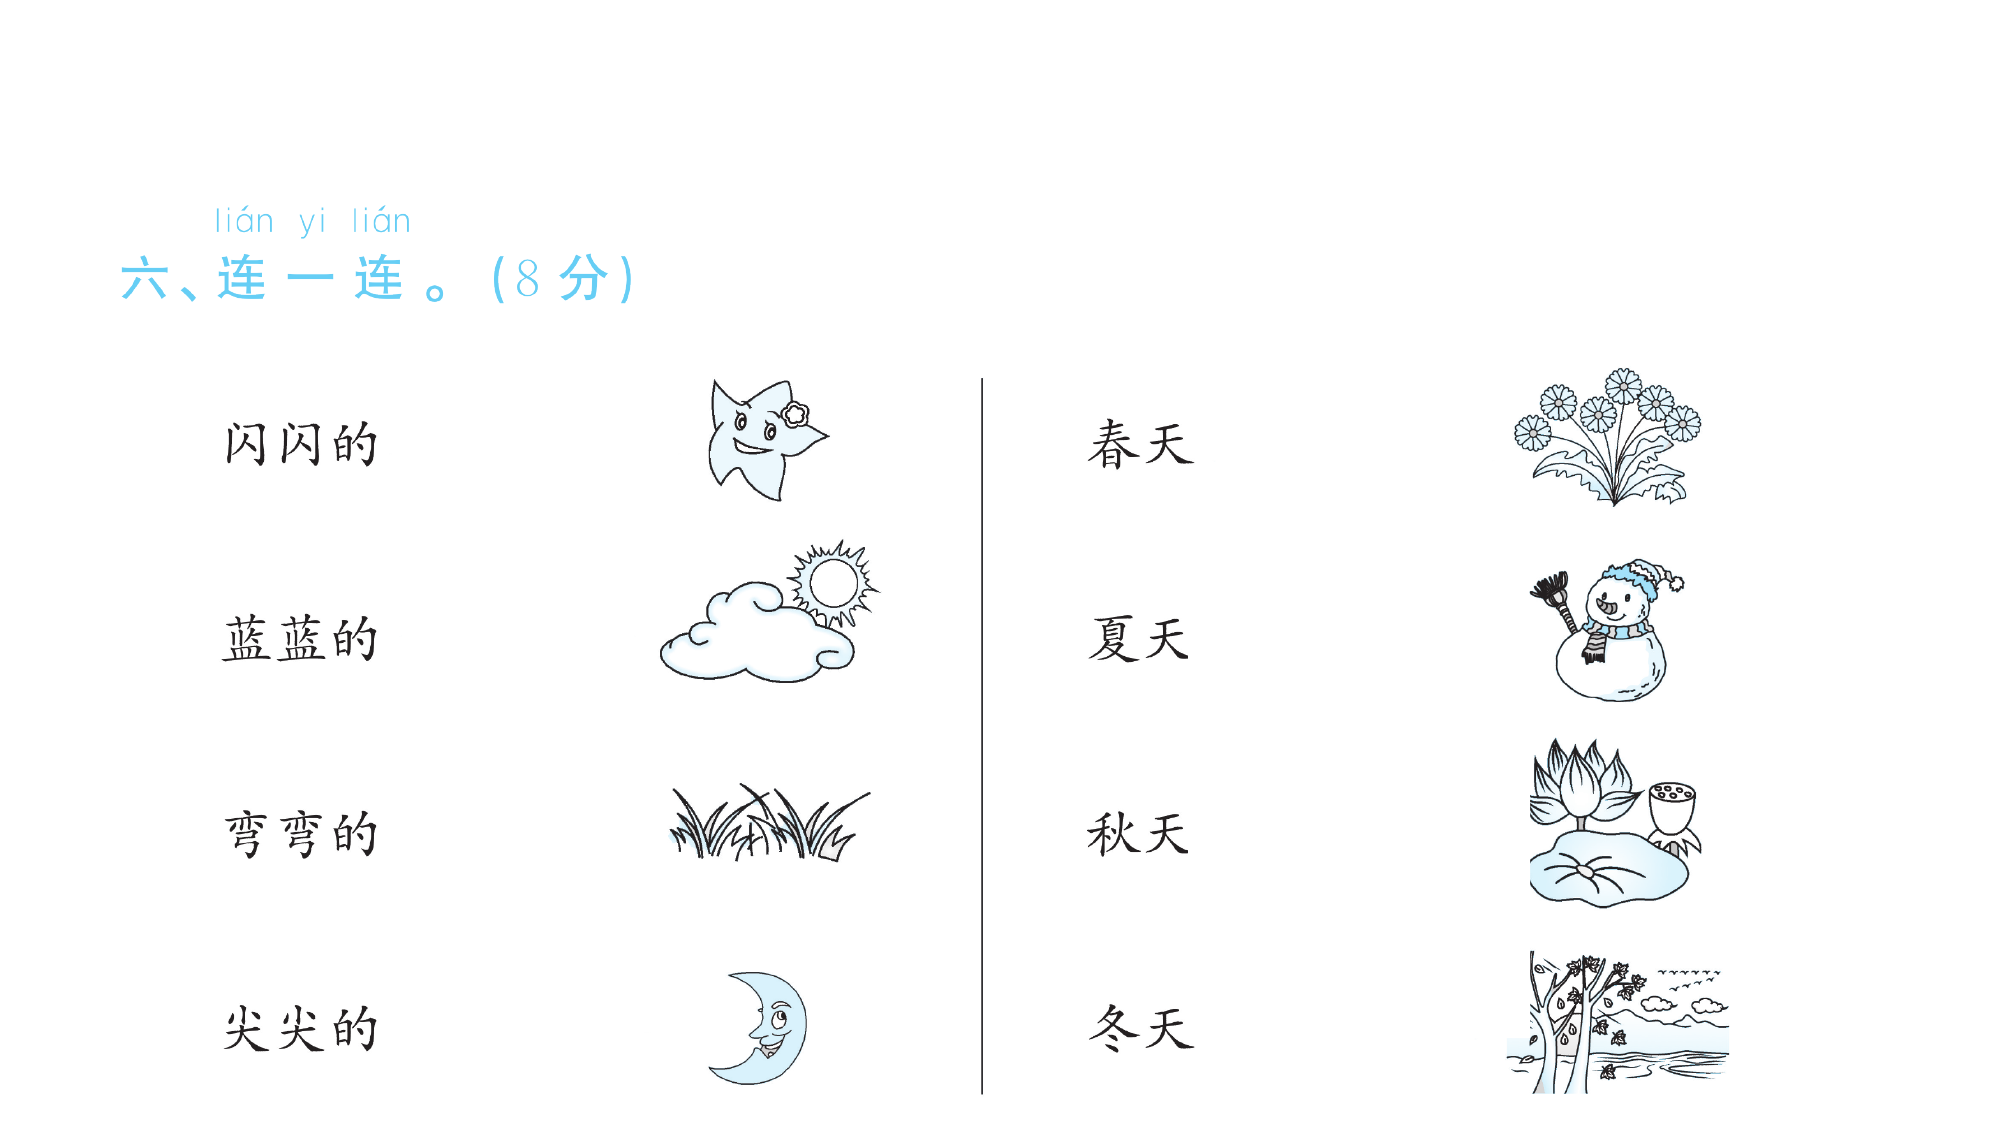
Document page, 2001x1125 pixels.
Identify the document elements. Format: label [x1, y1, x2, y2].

picture [118, 177, 1781, 1122]
